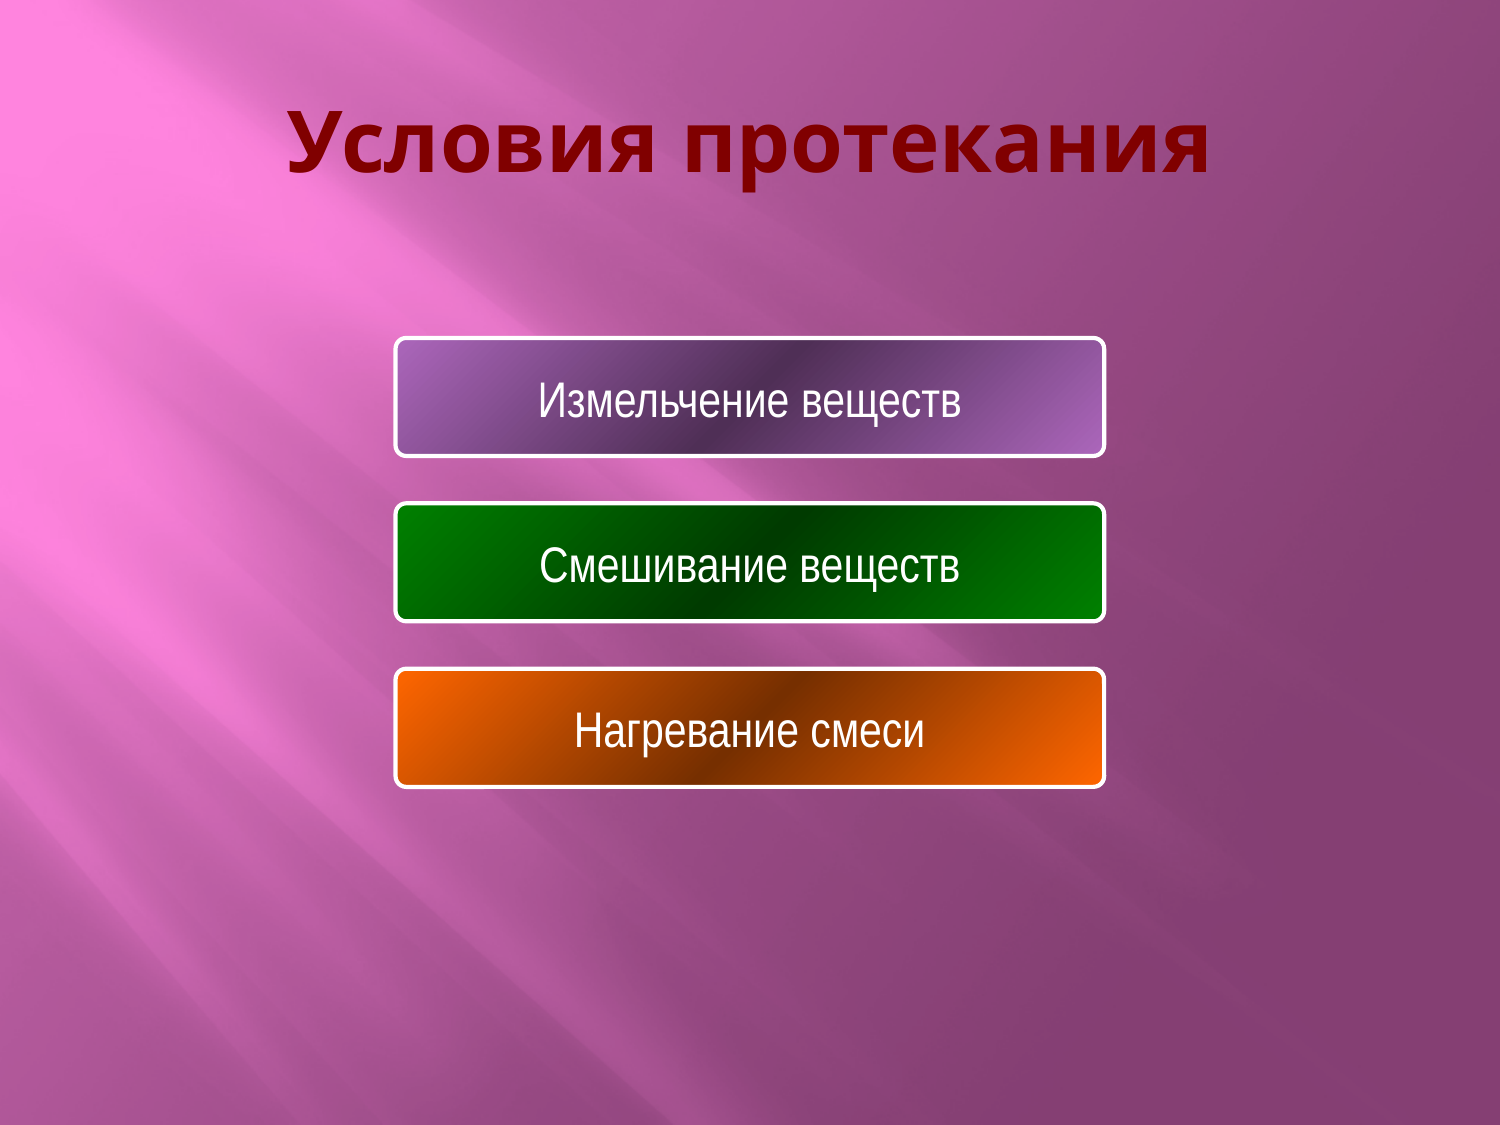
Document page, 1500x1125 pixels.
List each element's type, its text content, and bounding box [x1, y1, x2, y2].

title Условия протекания [75, 45, 1425, 233]
text_box Смешивание веществ [395, 503, 1105, 622]
text_box Измельчение веществ [395, 337, 1105, 456]
text_box Нагревание смеси [395, 668, 1105, 787]
